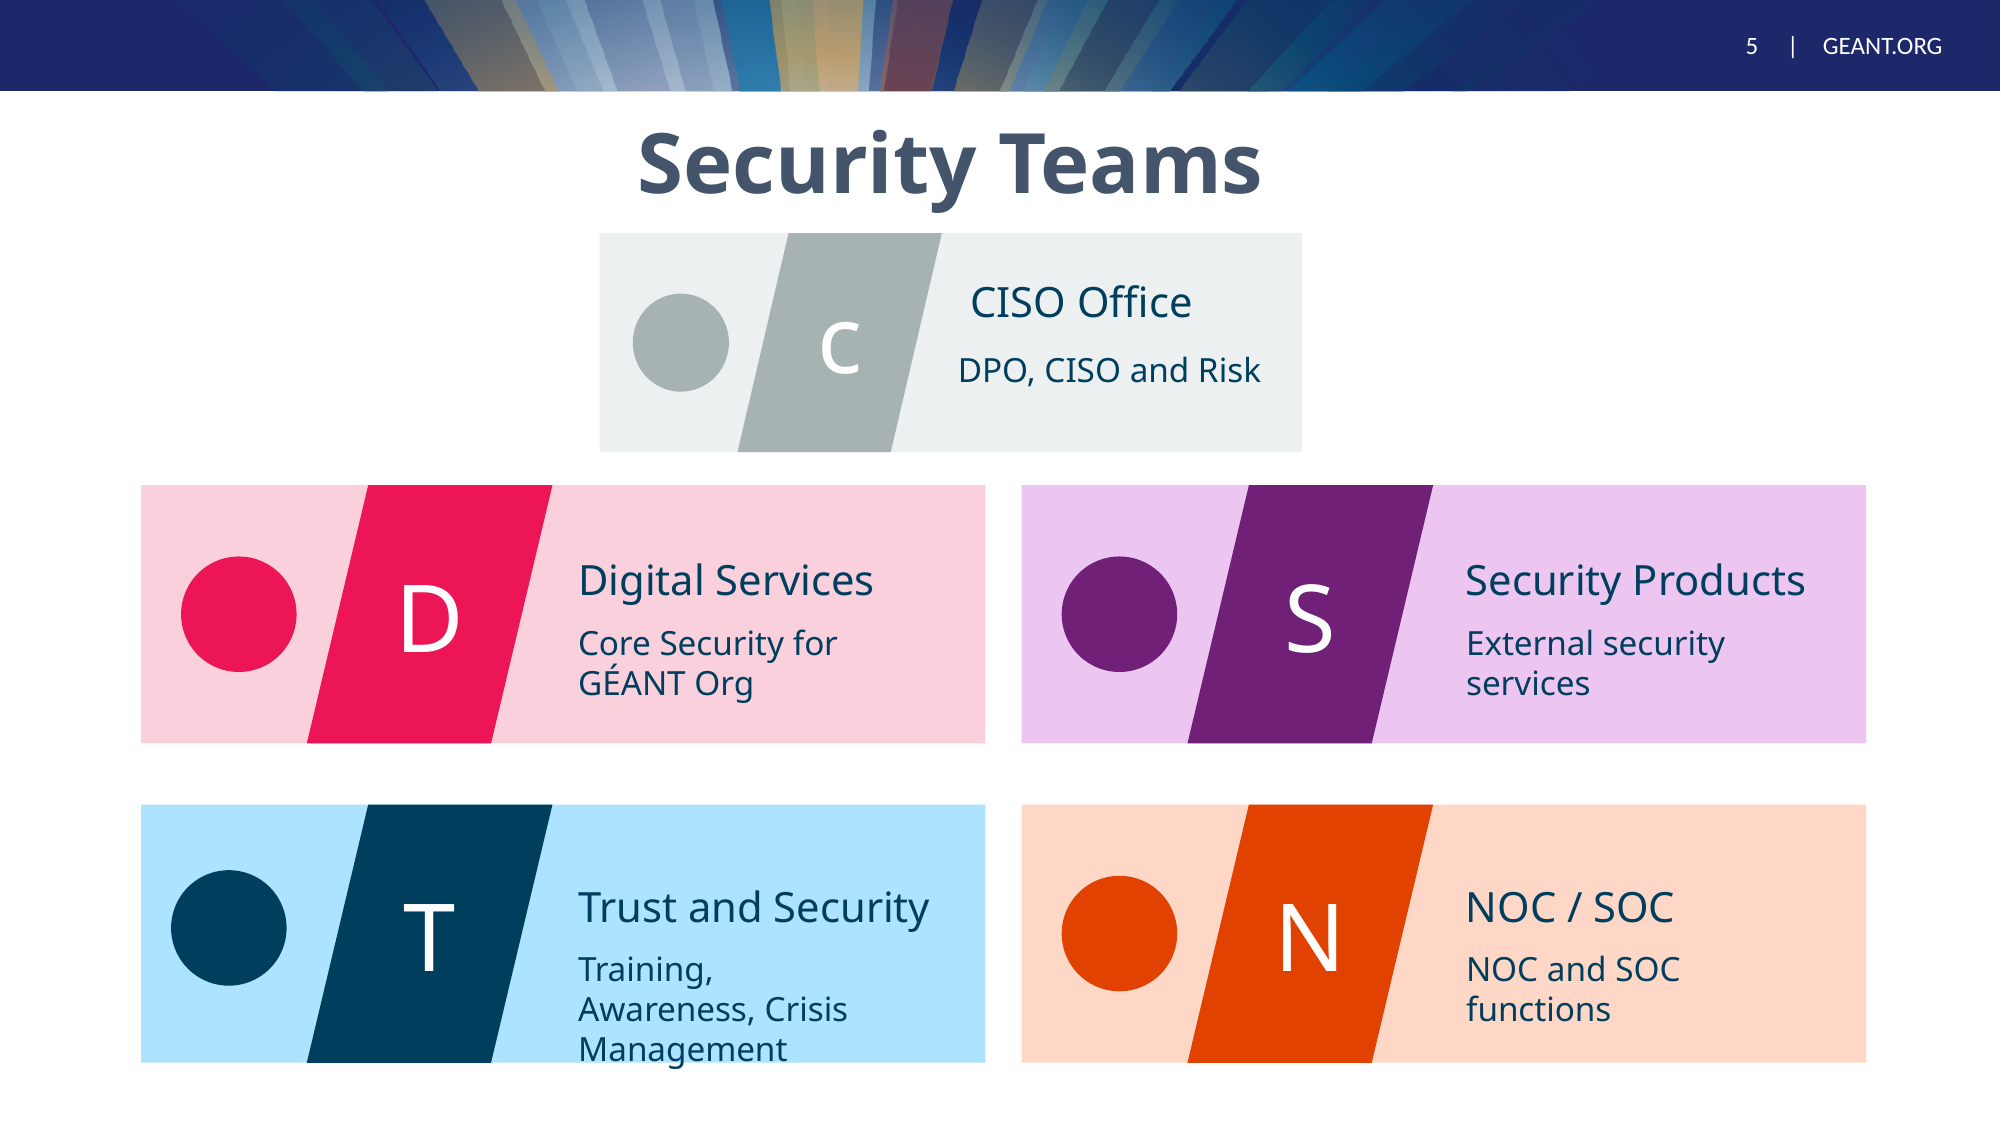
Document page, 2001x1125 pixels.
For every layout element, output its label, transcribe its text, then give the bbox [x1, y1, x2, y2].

text_box Security Teams [622, 103, 1279, 218]
text_box Core Security for GÉANT Org [563, 614, 904, 710]
text_box [1021, 484, 1247, 744]
text_box [1060, 555, 1179, 674]
text_box [180, 555, 298, 674]
text_box Training, Awareness, Crisis Management [563, 941, 904, 1076]
text_box S [1255, 550, 1365, 679]
text_box [631, 292, 730, 393]
text_box [140, 803, 367, 1064]
text_box [598, 232, 787, 453]
picture [0, 0, 1688, 92]
text_box c [794, 272, 885, 400]
text_box [1373, 803, 1867, 1064]
text_box [1021, 803, 1247, 1064]
text_box NOC and SOC functions [1451, 941, 1792, 1036]
text_box Security Products [1451, 546, 1828, 612]
text_box [305, 803, 554, 1064]
text_box [493, 484, 986, 744]
text_box D [375, 550, 485, 679]
text_box Trust and Security [563, 873, 948, 938]
text_box DPO, CISO and Risk [943, 342, 1284, 397]
text_box [1186, 803, 1435, 1064]
text_box [140, 484, 367, 744]
text_box [1186, 484, 1435, 745]
text_box N [1255, 870, 1365, 998]
text_box [1373, 484, 1867, 744]
text_box [1060, 874, 1179, 993]
text_box [170, 869, 288, 987]
text_box T [375, 870, 485, 998]
text_box Digital Services [563, 546, 892, 612]
text_box [493, 803, 986, 1064]
text_box [305, 484, 554, 745]
text_box External security services [1451, 614, 1792, 710]
text_box CISO Office [955, 268, 1284, 334]
text_box NOC / SOC [1451, 873, 1696, 938]
text_box [736, 232, 944, 454]
text_box [892, 232, 1303, 453]
